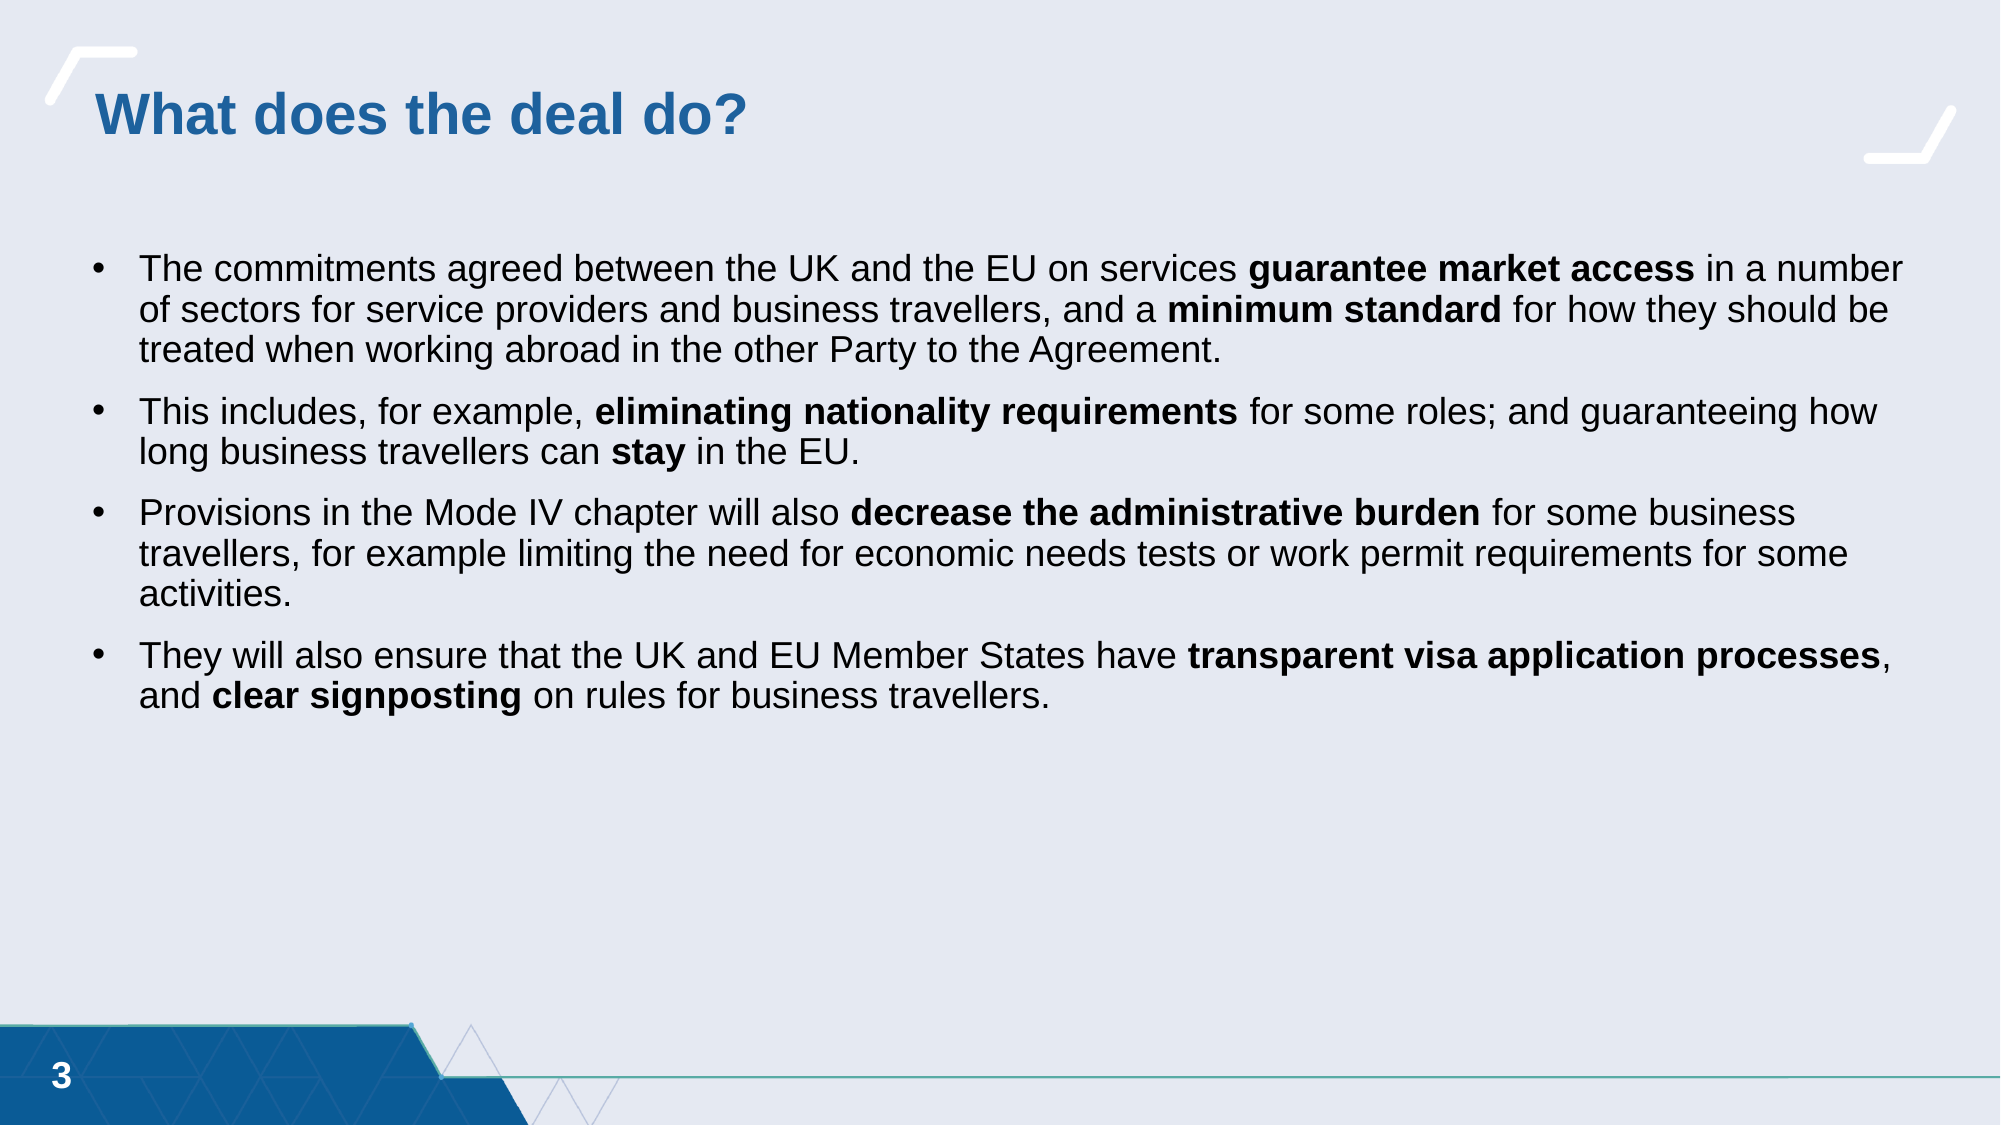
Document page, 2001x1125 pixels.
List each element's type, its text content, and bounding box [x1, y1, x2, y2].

slide_number 3 [39, 1039, 378, 1081]
title What does the deal do? [80, 76, 1933, 136]
list The commitments agreed between the UK and the EU on services guarantee market access in a number of sectors for service providers and business travellers, and a minimum standard for how they should be treated when working abroad in the other Party to the Agreement. This includes, for example, eliminating nationality requirements for some roles; and guaranteeing how long business travellers can stay in the EU. Provisions in the Mode IV chapter will also decrease the administrative burden for some business travellers, for example limiting the need for economic needs tests or work permit requirements for some activities. They will also ensure that the UK and EU Member States have transparent visa application processes, and clear signposting on rules for business travellers. [80, 237, 1917, 888]
picture [0, 0, 2001, 1125]
